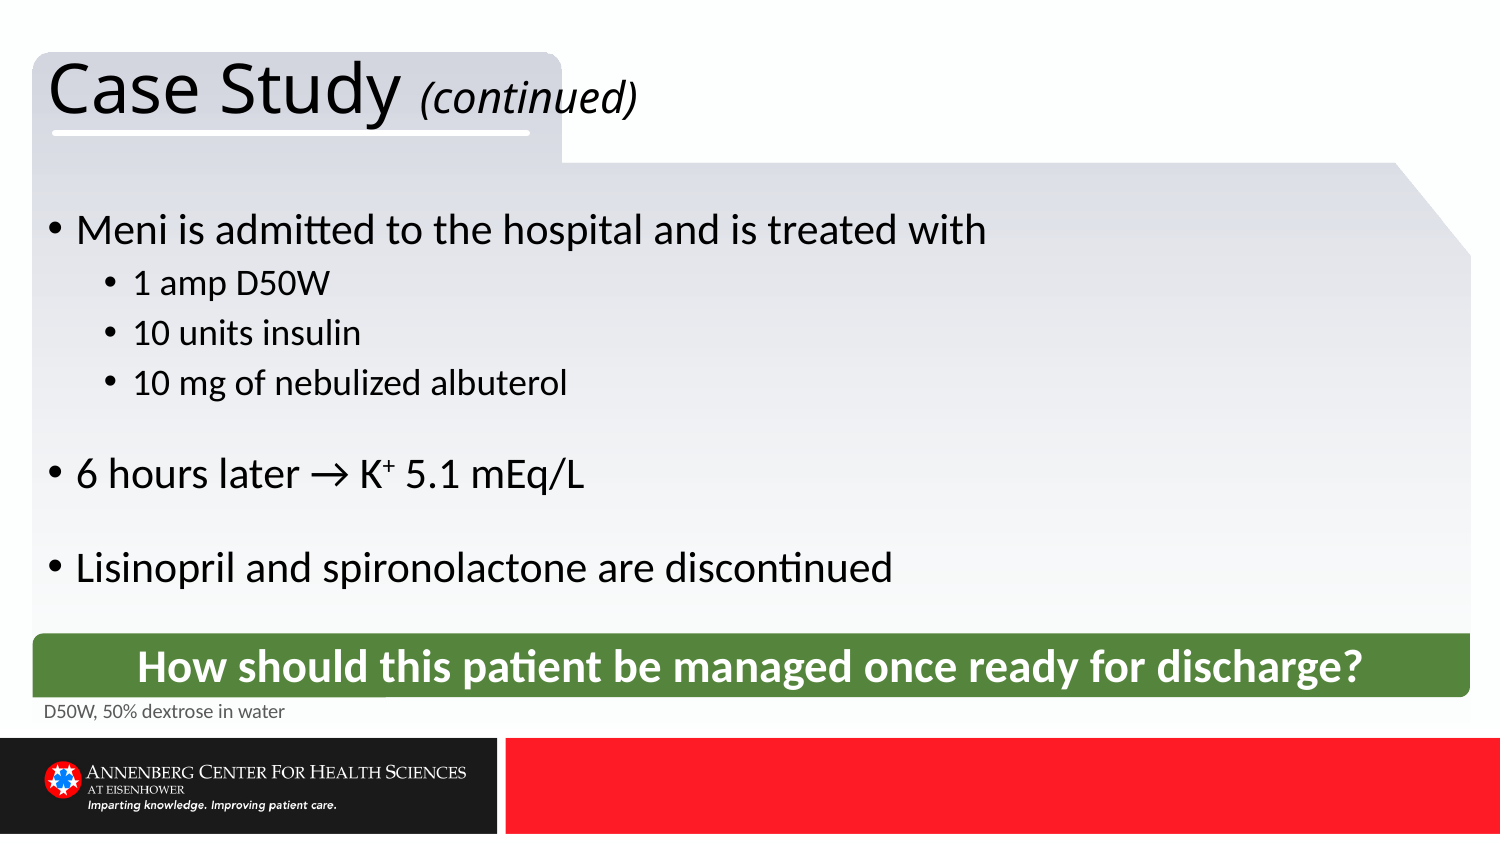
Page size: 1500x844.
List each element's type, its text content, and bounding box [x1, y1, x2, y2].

text_box How should this patient be managed once ready for discharge? [32, 633, 1470, 695]
text_box D50W, 50% dextrose in water [32, 695, 1470, 729]
list Meni is admitted to the hospital and is treated with 1 amp D50W 10 units insulin 10 mg of nebulized albuterol 6 hours later → K+ 5.1 mEq/L Lisinopril and spironolactone are discontinued [32, 165, 1470, 634]
title Case Study (continued) [32, 21, 1470, 163]
picture [0, 0, 1500, 844]
